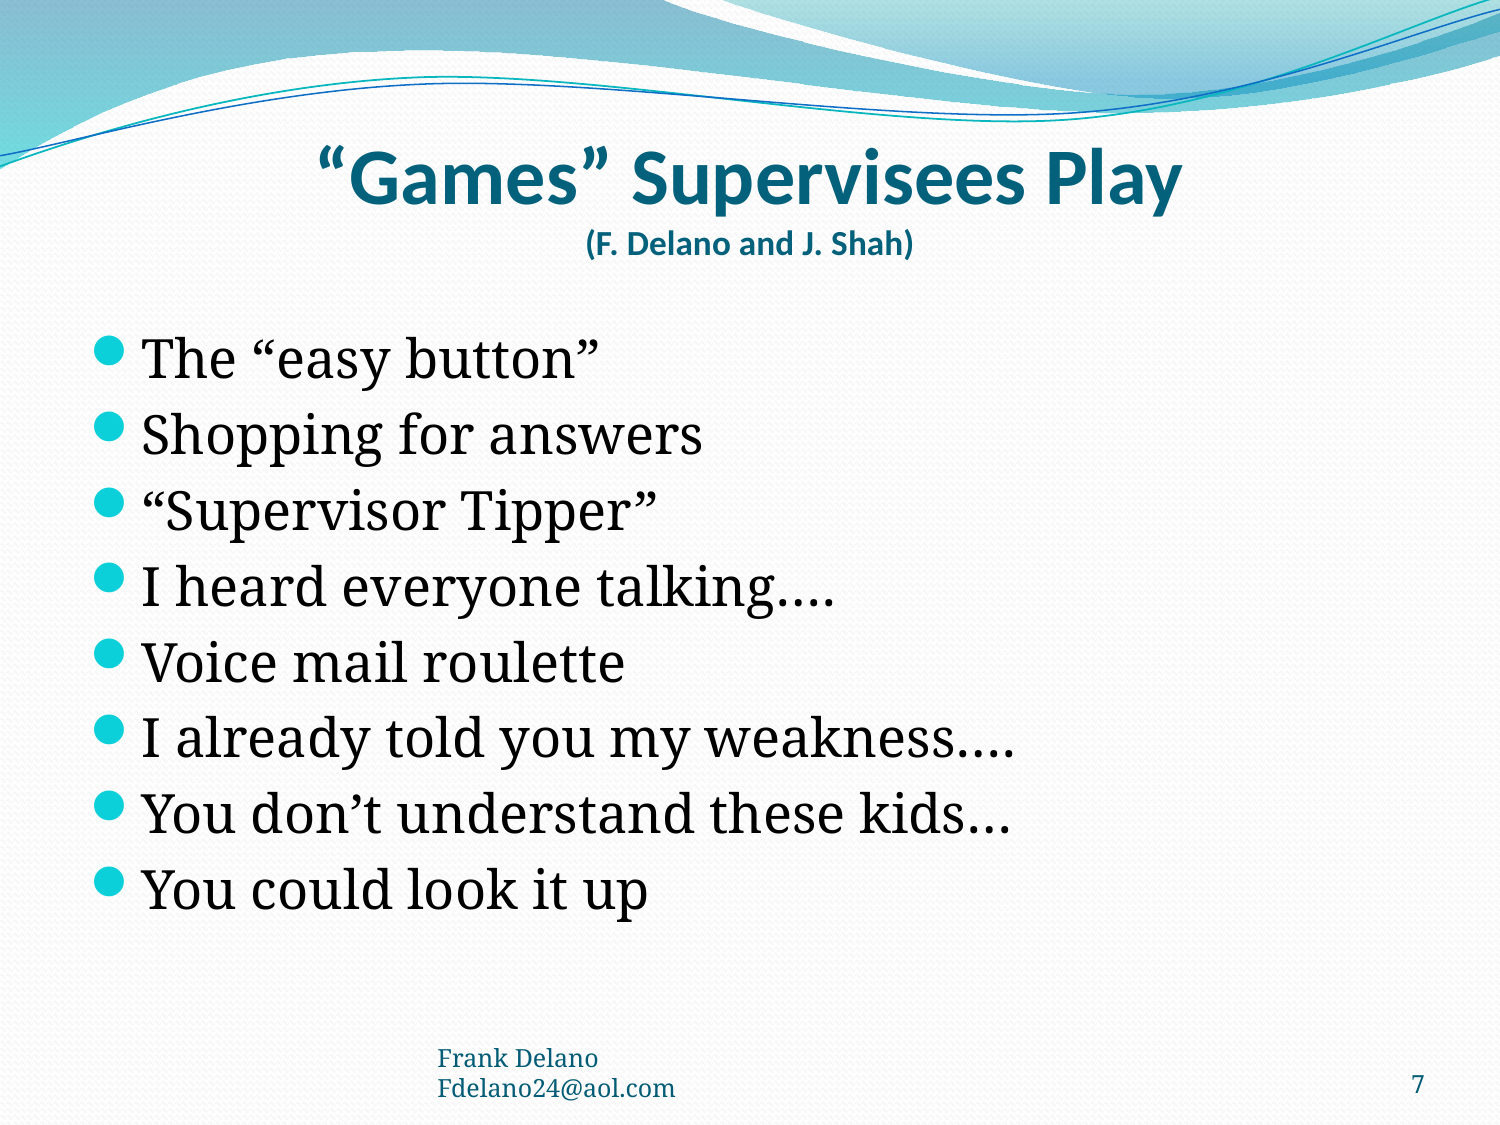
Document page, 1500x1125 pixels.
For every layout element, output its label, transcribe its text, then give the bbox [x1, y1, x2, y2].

footer Frank Delano Fdelano24@aol.com [437, 1042, 988, 1103]
list The “easy button” Shopping for answers “Supervisor Tipper” I heard everyone talking…. Voice mail roulette I already told you my weakness…. You don’t understand these kids… You could look it up [75, 317, 1425, 1038]
title “Games” Supervisees Play (F. Delano and J. Shah) [75, 115, 1425, 263]
slide_number 7 [1299, 1042, 1425, 1103]
